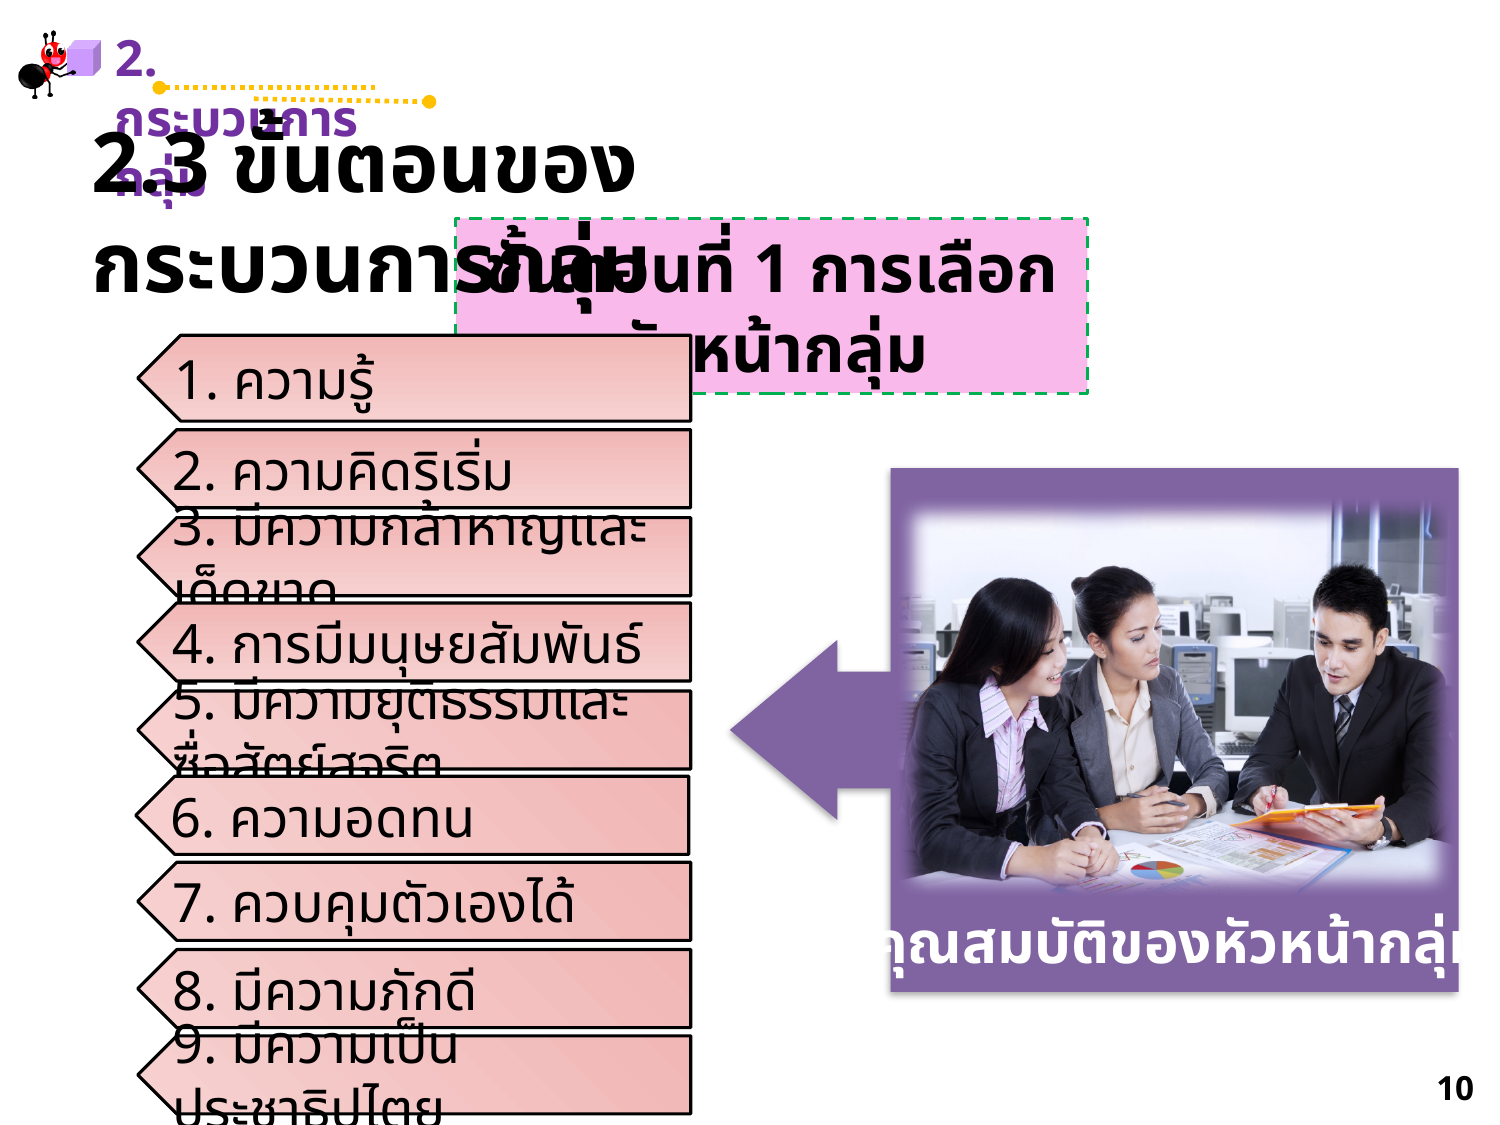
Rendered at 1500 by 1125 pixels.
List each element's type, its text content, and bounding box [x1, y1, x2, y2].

text_box [890, 983, 1459, 992]
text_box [17, 18, 430, 103]
text_box [729, 639, 889, 820]
text_box 1. ความรู้ [136, 333, 693, 423]
text_box ขั้นตอนที่ 1 การเลือกหัวหน้ากลุ่ม [455, 218, 1088, 394]
text_box 8. มีความภักดี [136, 947, 693, 1030]
text_box คุณสมบัติของหัวหน้ากลุ่ม [855, 897, 1500, 983]
text_box 3. มีความกล้าหาญและเด็ดขาด [136, 516, 693, 598]
text_box 9. มีความเป็นประชาธิปไตย [136, 1034, 693, 1116]
text_box [890, 468, 1459, 499]
text_box 47 [1411, 1058, 1499, 1121]
text_box 5. มีความยุติธรรมและซื่อสัตย์สุจริต [136, 689, 693, 771]
text_box 7. ควบคุมตัวเองได้ [136, 860, 693, 942]
picture [894, 495, 1456, 898]
text_box 2. ความคิดริเริ่ม [136, 428, 693, 510]
text_box 4. การมีมนุษยสัมพันธ์ [136, 601, 693, 683]
text_box 6. ความอดทน [134, 774, 691, 856]
text_box 2.3 ขั้นตอนของกระบวนการกลุ่ม [76, 101, 869, 317]
